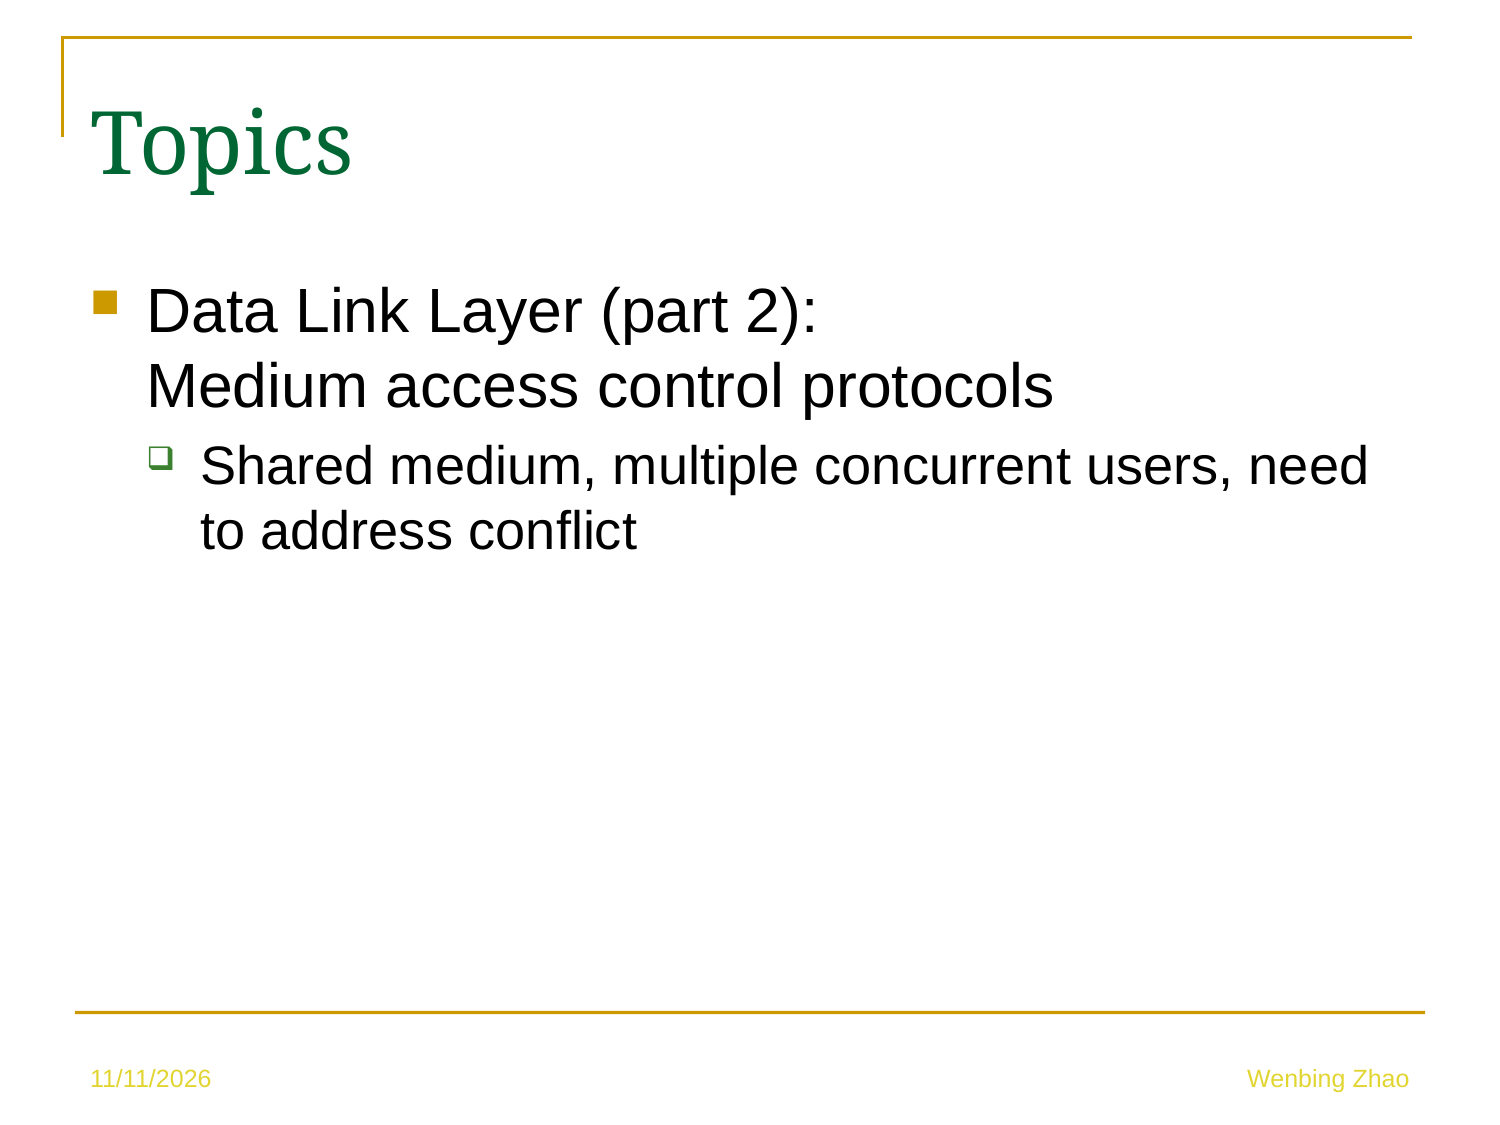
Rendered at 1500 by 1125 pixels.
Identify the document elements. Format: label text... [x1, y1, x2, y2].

slide_number Wenbing Zhao [1074, 1025, 1425, 1100]
title Topics [75, 45, 1425, 233]
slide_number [75, 1025, 425, 1100]
list Data Link Layer (part 2): Medium access control protocols Shared medium, multiple concurrent users, need to address conflict [75, 262, 1425, 1006]
